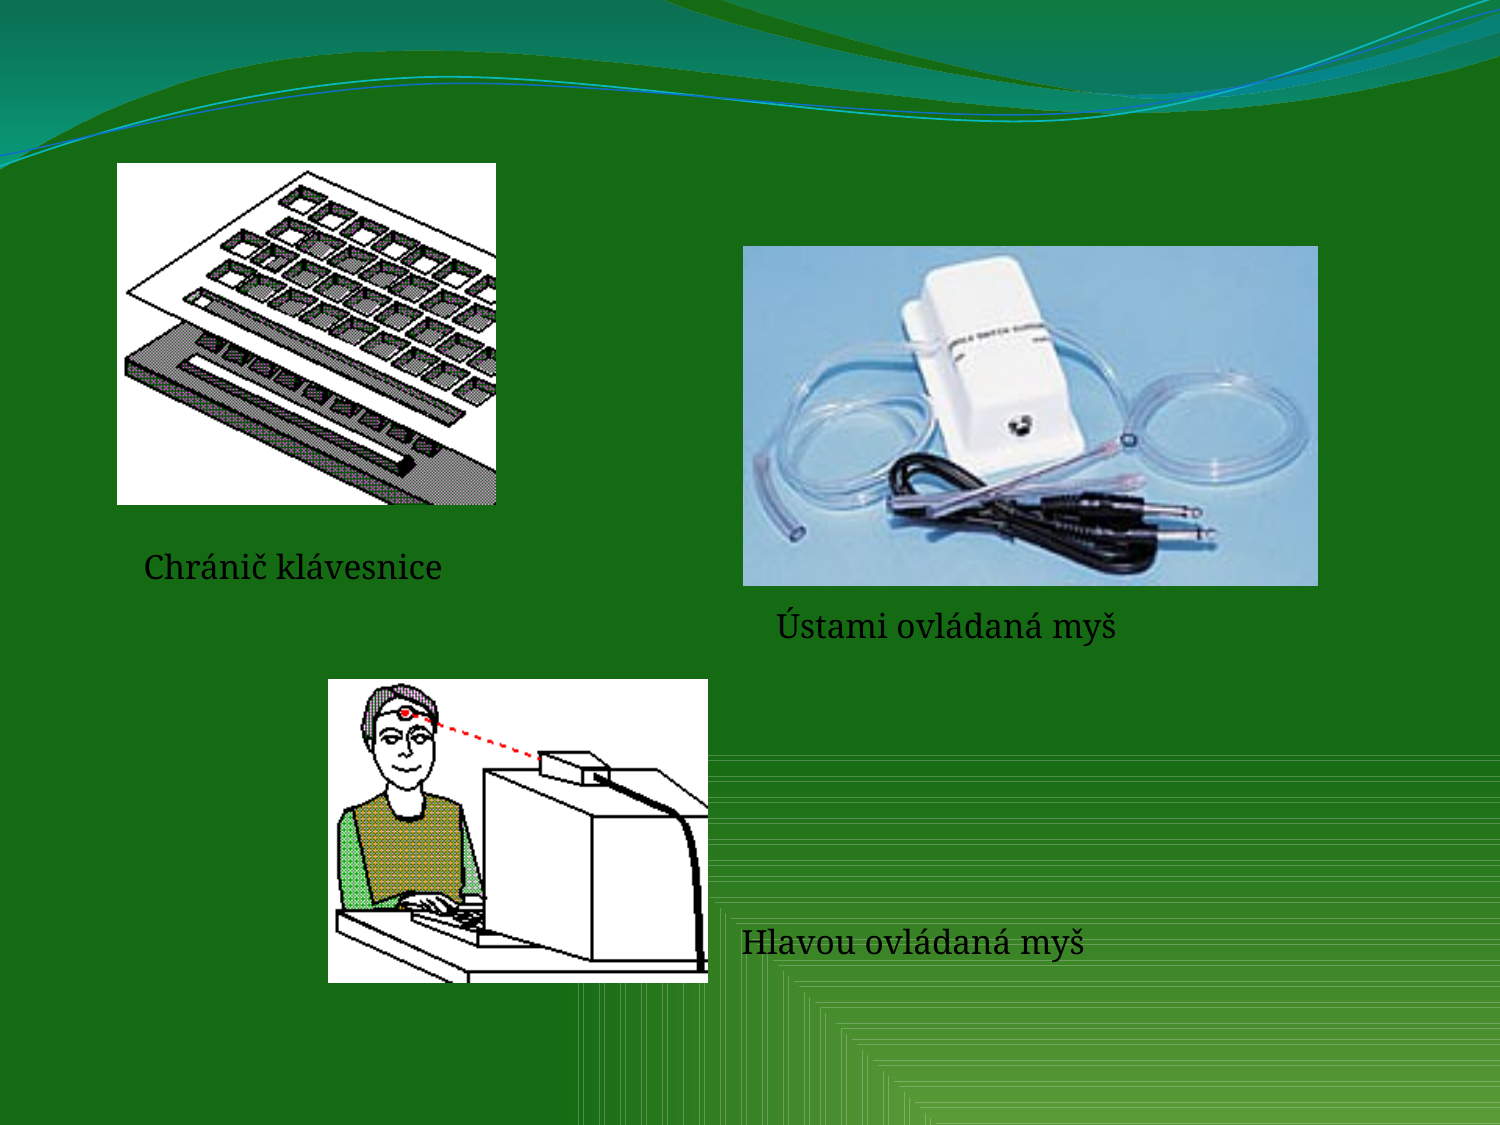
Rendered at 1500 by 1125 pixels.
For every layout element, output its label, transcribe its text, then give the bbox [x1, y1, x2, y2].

text_box Hlavou ovládaná myš [726, 913, 1313, 969]
text_box Chránič klávesnice [128, 538, 738, 594]
picture [327, 679, 708, 984]
picture [116, 163, 496, 505]
text_box Ústami ovládaná myš [761, 597, 1348, 653]
picture [743, 245, 1318, 587]
